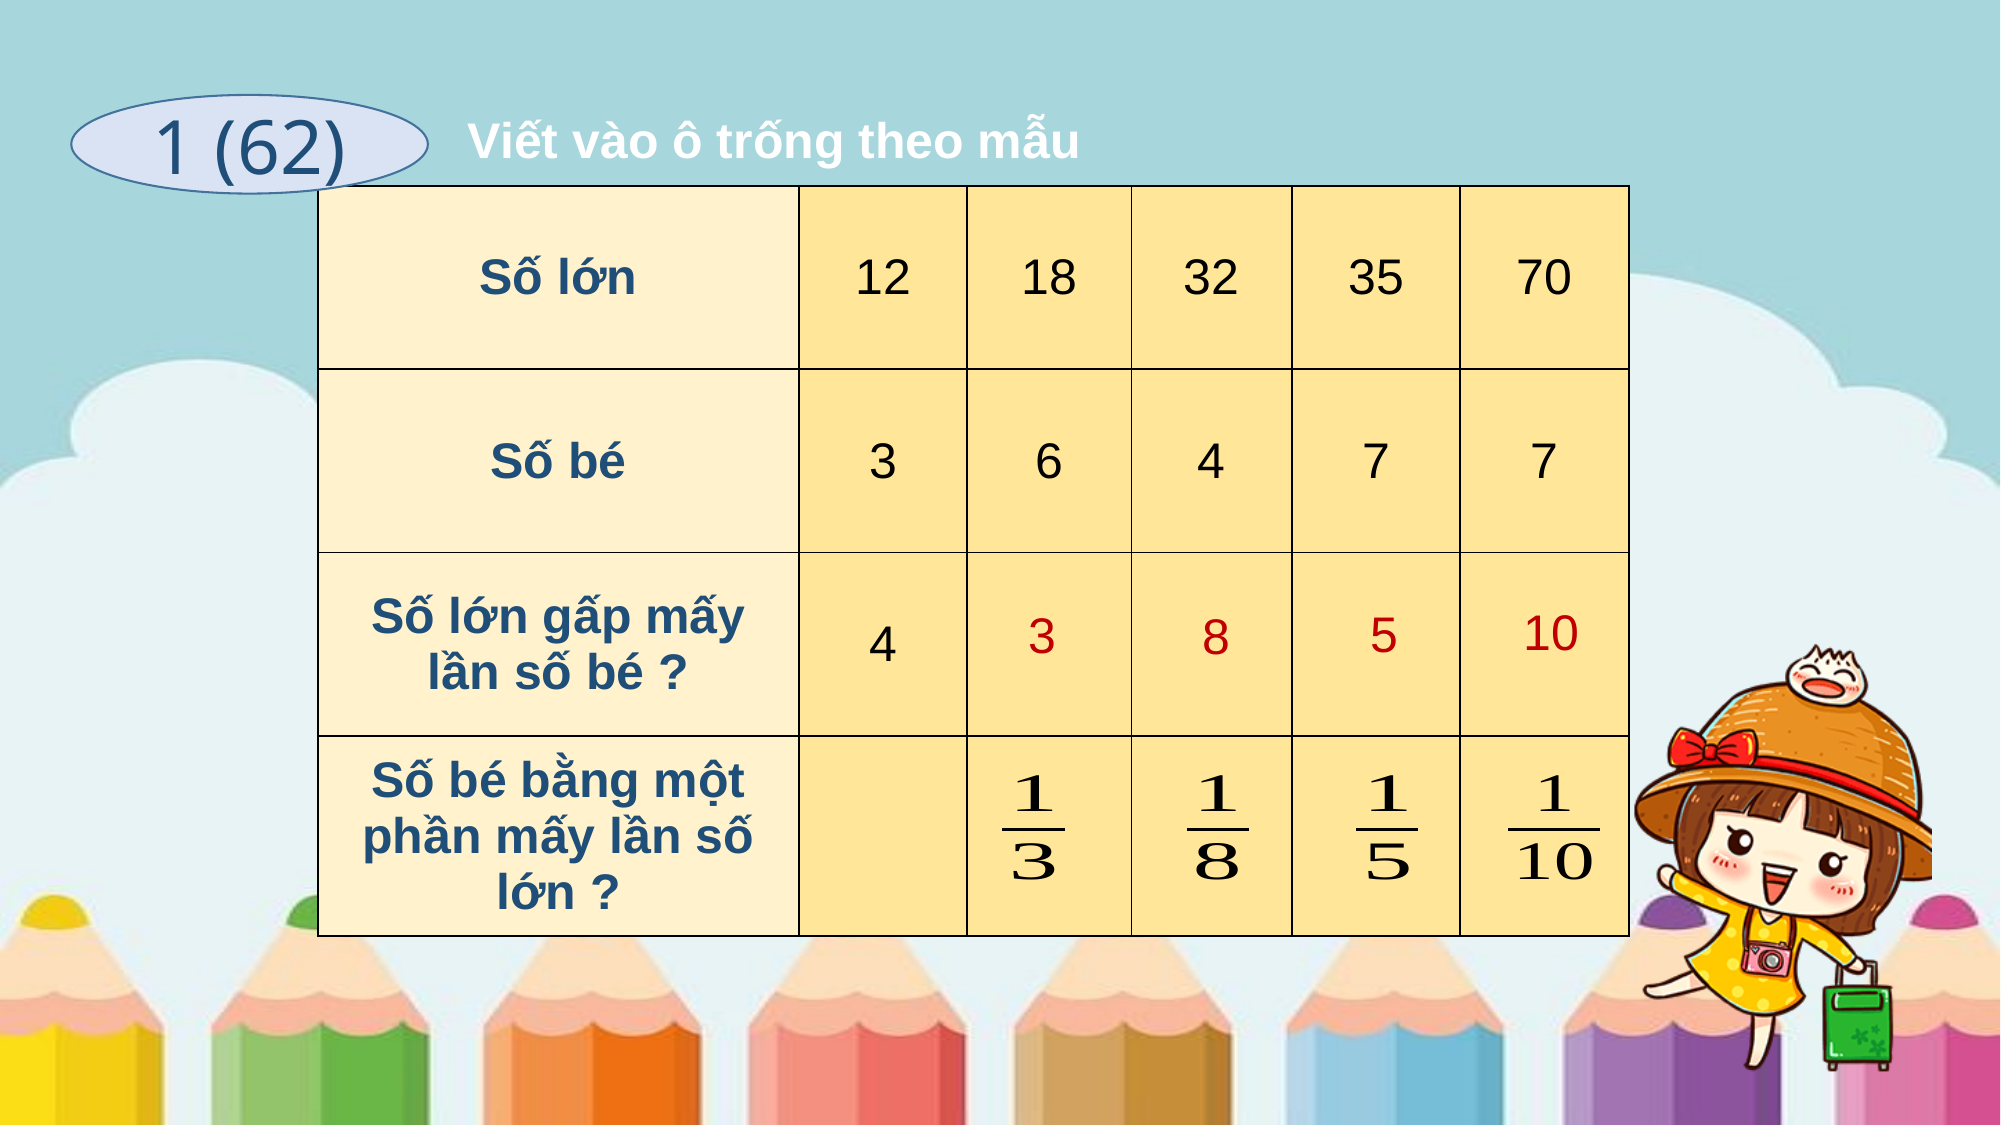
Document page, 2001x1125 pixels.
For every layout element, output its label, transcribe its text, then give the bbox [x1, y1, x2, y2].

text_box 3 [983, 596, 1101, 671]
text_box 10 [1492, 592, 1611, 668]
text_box Viết vào ô trống theo mẫu [452, 101, 1386, 177]
text_box 1 (62) [70, 93, 429, 195]
text_box 5 [1325, 595, 1443, 670]
picture [0, 0, 2001, 1125]
text_box 8 [1157, 596, 1276, 672]
